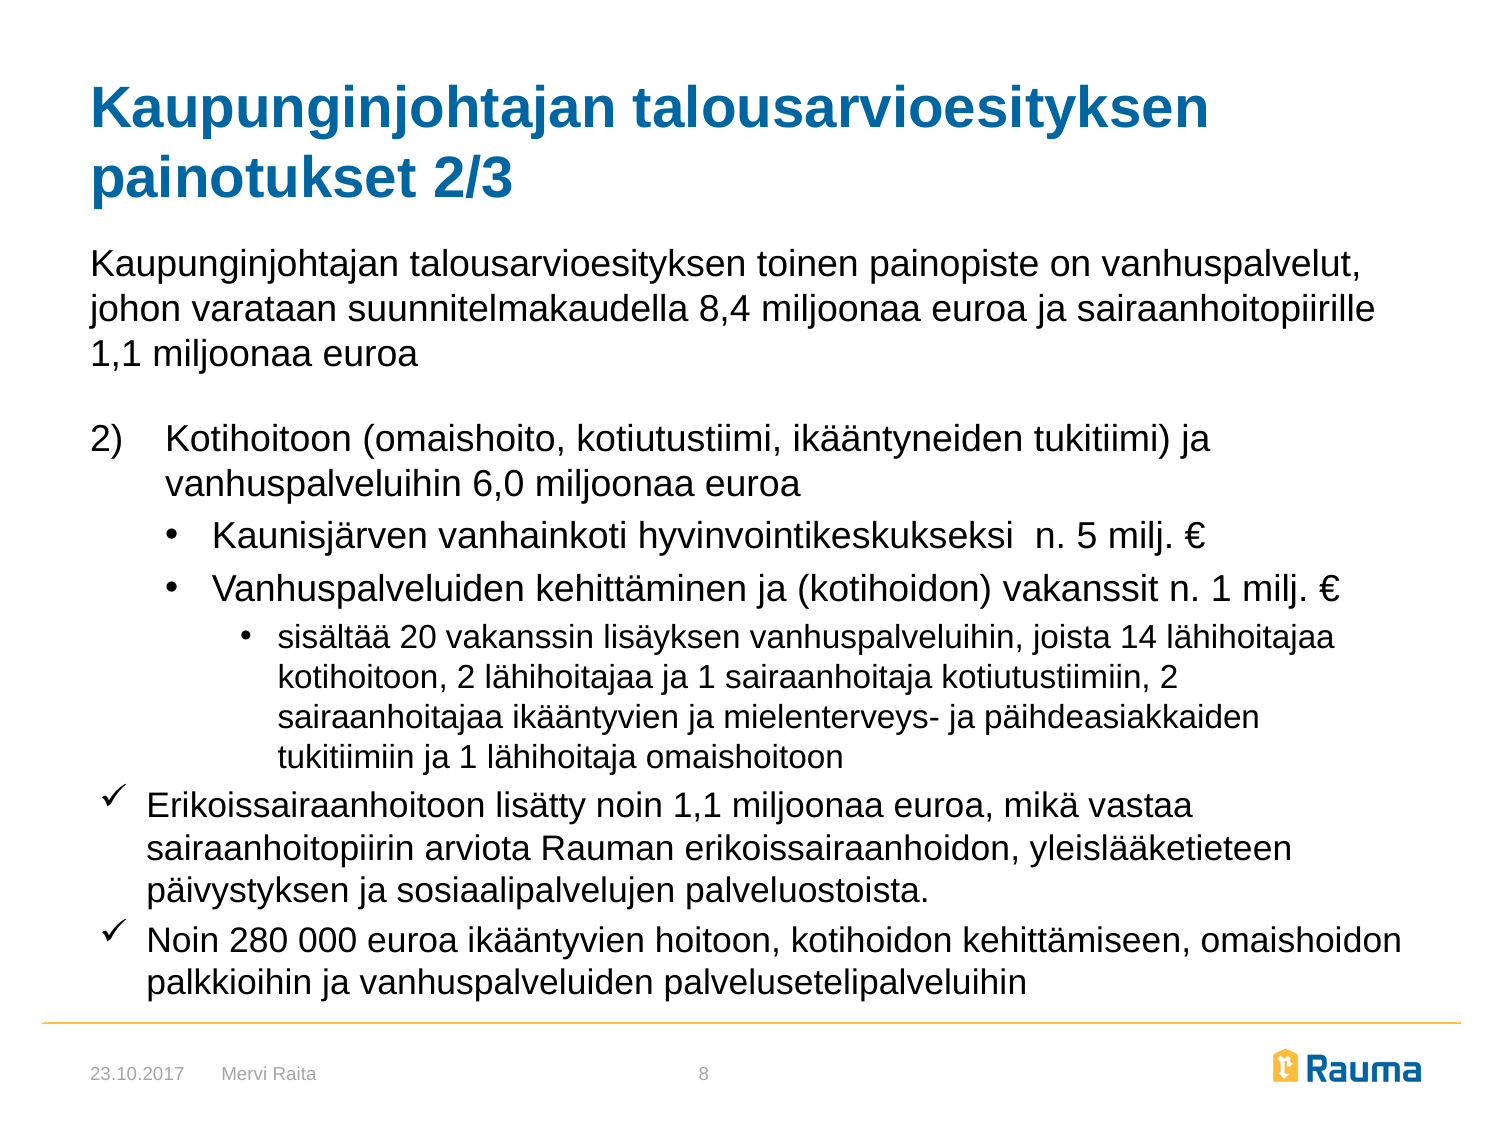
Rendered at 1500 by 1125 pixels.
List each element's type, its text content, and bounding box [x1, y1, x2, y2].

title Kaupunginjohtajan talousarvioesityksen painotukset 2/3 [75, 45, 1424, 231]
slide_number 8 [683, 1042, 1034, 1103]
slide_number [75, 1042, 206, 1103]
picture [0, 1019, 1500, 1125]
footer Mervi Raita [206, 1042, 682, 1103]
list Kaupunginjohtajan talousarvioesityksen toinen painopiste on vanhuspalvelut, johon varataan suunnitelmakaudella 8,4 miljoonaa euroa ja sairaanhoitopiirille 1,1 miljoonaa euroa Kotihoitoon (omaishoito, kotiutustiimi, ikääntyneiden tukitiimi) ja vanhuspalveluihin 6,0 miljoonaa euroa Kaunisjärven vanhainkoti hyvinvointikeskukseksi n. 5 milj. € Vanhuspalveluiden kehittäminen ja (kotihoidon) vakanssit n. 1 milj. € sisältää 20 vakanssin lisäyksen vanhuspalveluihin, joista 14 lähihoitajaa kotihoitoon, 2 lähihoitajaa ja 1 sairaanhoitaja kotiutustiimiin, 2 sairaanhoitajaa ikääntyvien ja mielenterveys- ja päihdeasiakkaiden tukitiimiin ja 1 lähihoitaja omaishoitoon Erikoissairaanhoitoon lisätty noin 1,1 miljoonaa euroa, mikä vastaa sairaanhoitopiirin arviota Rauman erikoissairaanhoidon, yleislääketieteen päivystyksen ja sosiaalipalvelujen palveluostoista. Noin 280 000 euroa ikääntyvien hoitoon, kotihoidon kehittämiseen, omaishoidon palkkioihin ja vanhuspalveluiden palvelusetelipalveluihin [75, 231, 1424, 1083]
